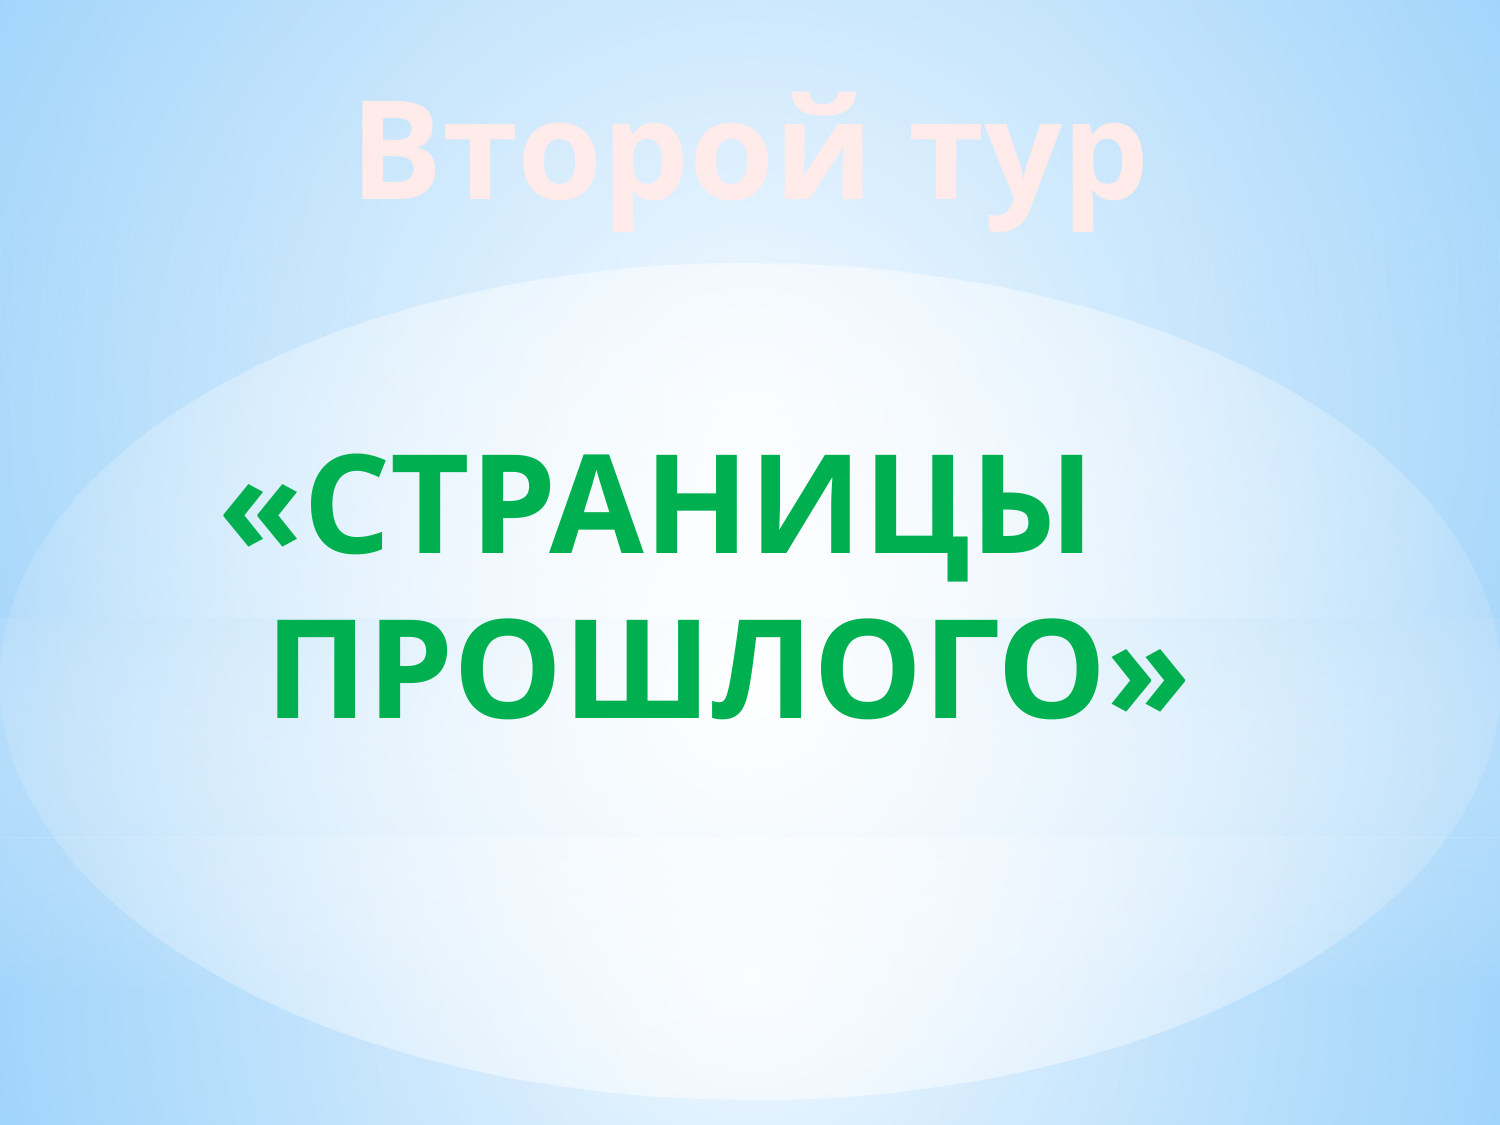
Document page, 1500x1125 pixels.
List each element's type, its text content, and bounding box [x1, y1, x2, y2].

text_box «Страницы Прошлого» [179, 408, 1278, 754]
text_box Второй тур [334, 54, 1166, 235]
